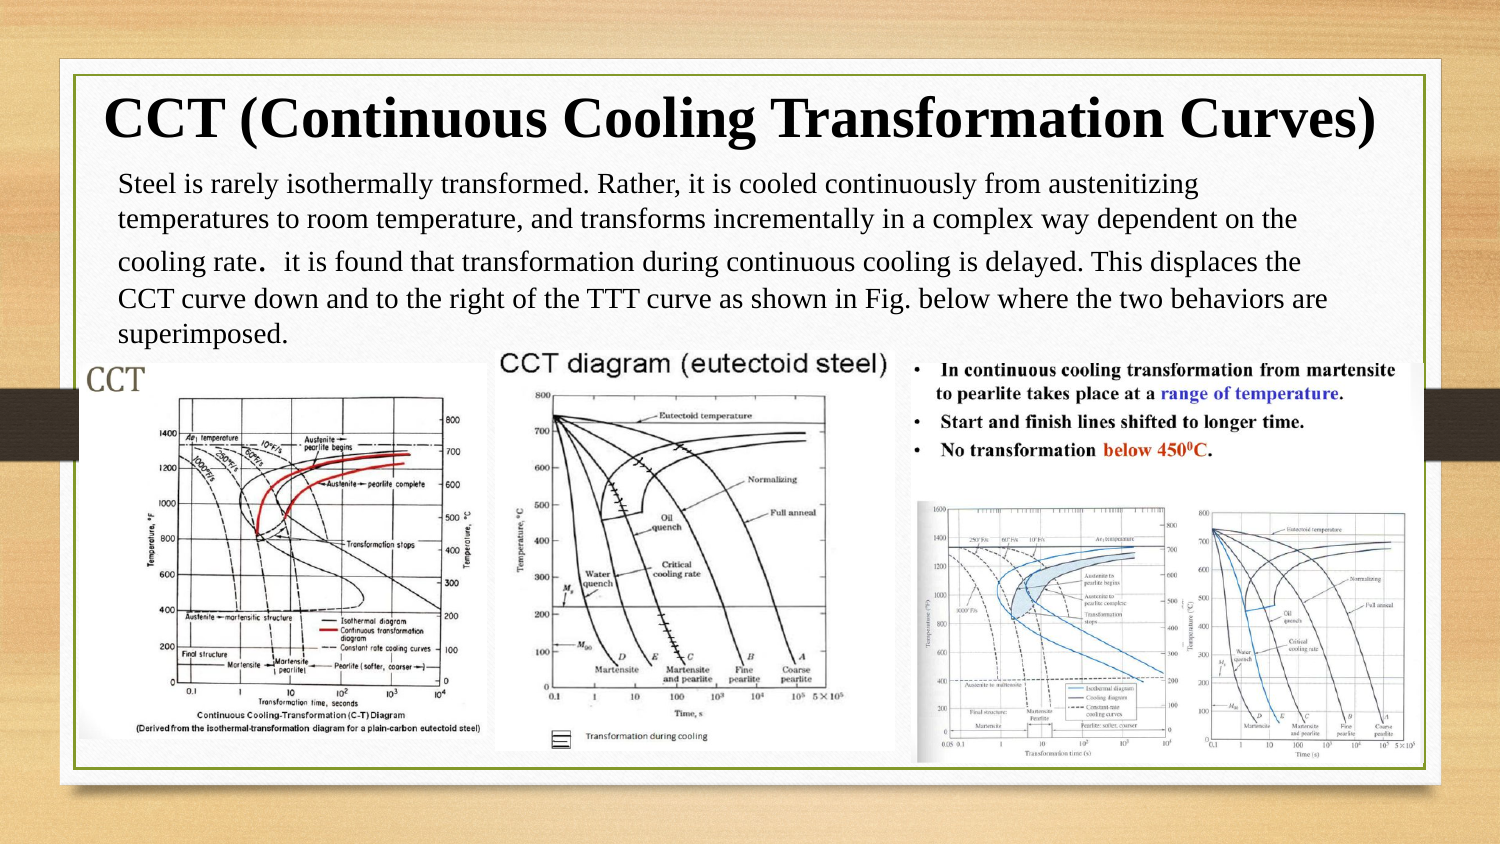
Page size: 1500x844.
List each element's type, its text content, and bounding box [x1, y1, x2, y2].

text_box Steel is rarely isothermally transformed. Rather, it is cooled continuously from austenitizing temperatures to room temperature, and transforms incrementally in a complex way dependent on the cooling rate. it is found that transformation during continuous cooling is delayed. This displaces the CCT curve down and to the right of the TTT curve as shown in Fig. below where the two behaviors are superimposed. [103, 156, 1371, 357]
picture [0, 0, 1500, 844]
text_box CCT (Continuous Cooling Transformation Curves) [88, 64, 1424, 157]
